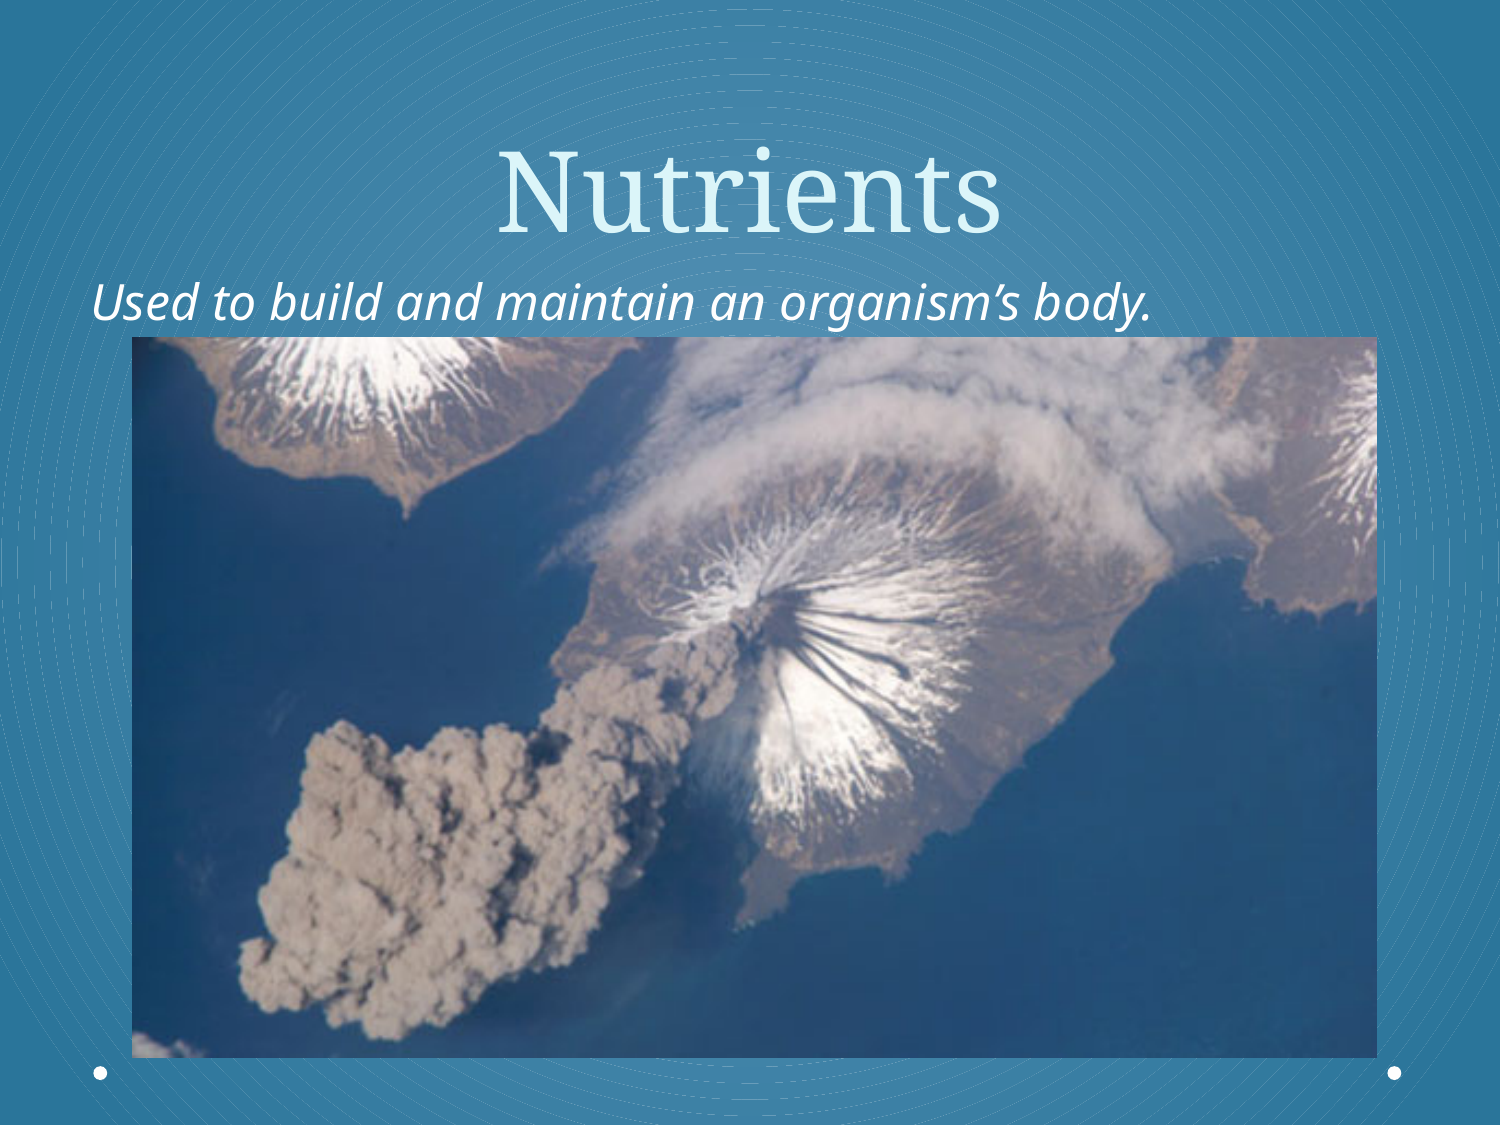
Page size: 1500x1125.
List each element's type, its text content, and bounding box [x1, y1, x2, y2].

list Used to build and maintain an organism’s body. [75, 262, 1425, 1005]
picture [132, 337, 1378, 1059]
title Nutrients [75, 0, 1425, 262]
